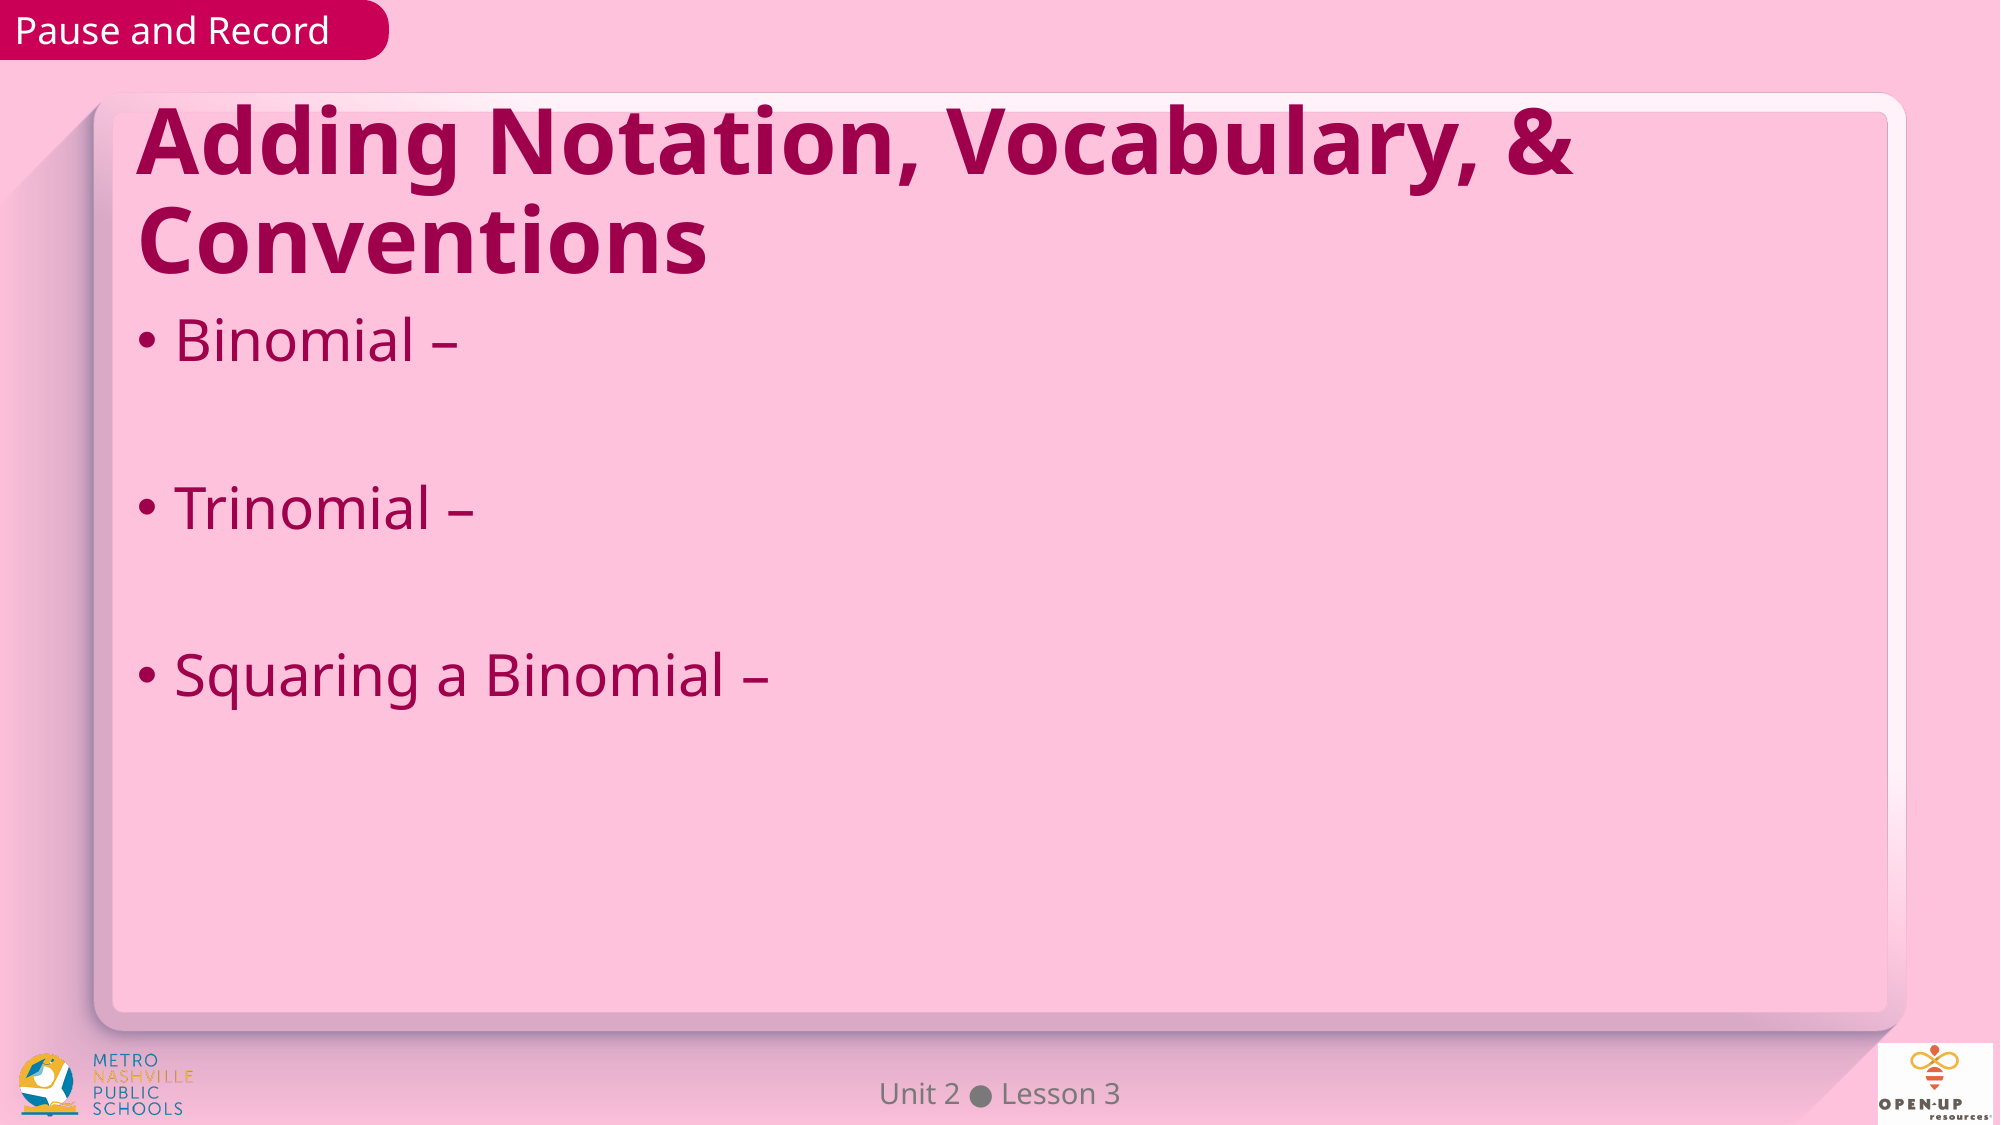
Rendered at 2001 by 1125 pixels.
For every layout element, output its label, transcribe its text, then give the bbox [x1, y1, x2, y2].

text_box Pause and Record [0, 0, 362, 60]
footer Unit 2 ● Lesson 3 [662, 1065, 1338, 1125]
list Binomial – Trinomial – Squaring a Binomial – [121, 304, 1847, 982]
picture [0, 0, 2000, 1125]
title Adding Notation, Vocabulary, & Conventions [121, 86, 1847, 304]
